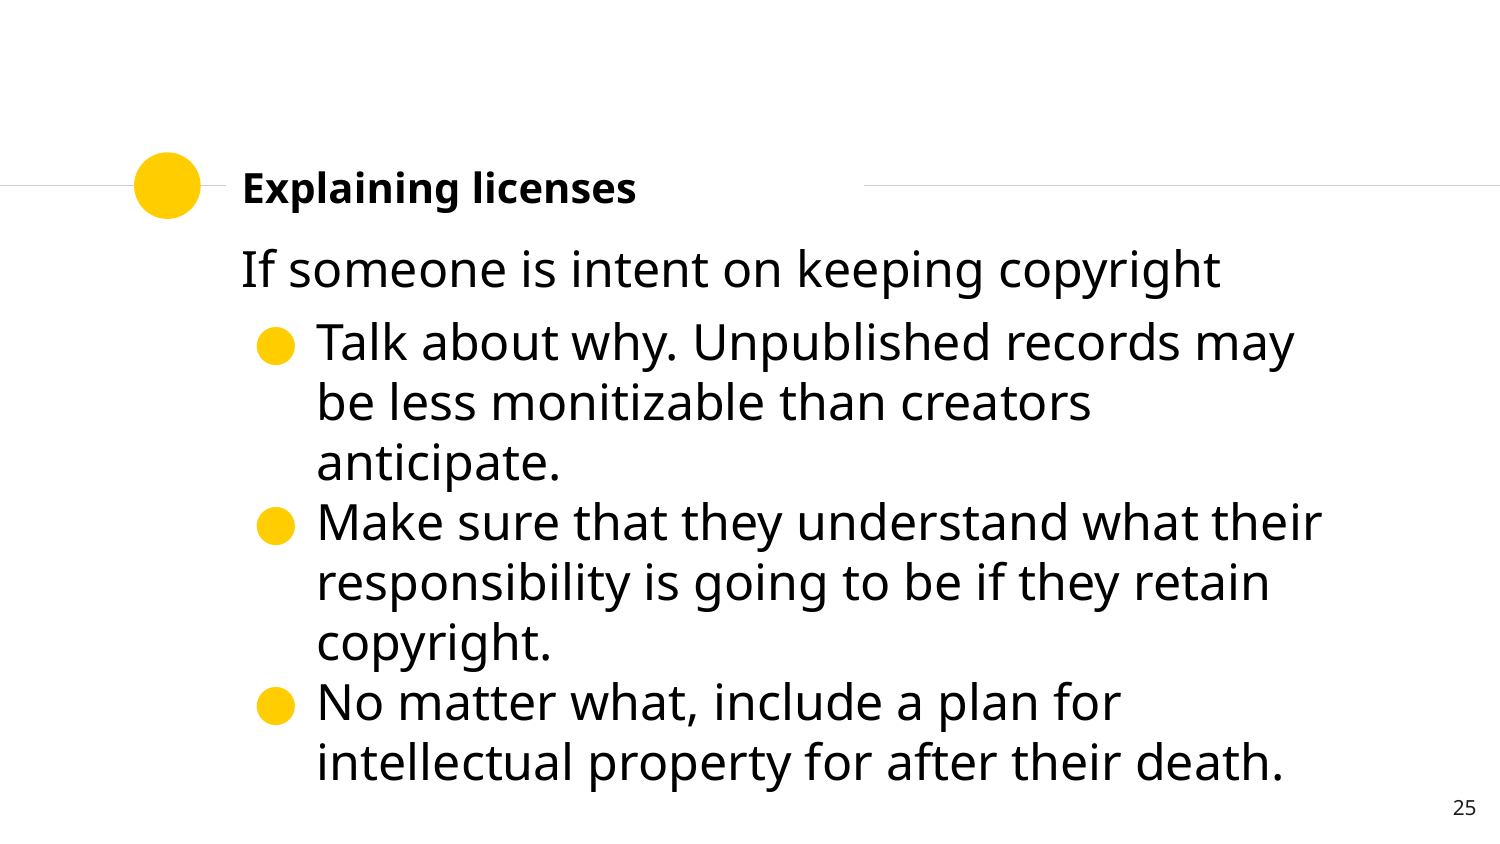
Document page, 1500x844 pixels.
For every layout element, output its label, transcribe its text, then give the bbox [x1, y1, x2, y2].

title Explaining licenses [226, 151, 863, 222]
slide_number 25 [1401, 779, 1492, 844]
list If someone is intent on keeping copyright Talk about why. Unpublished records may be less monitizable than creators anticipate. Make sure that they understand what their responsibility is going to be if they retain copyright. No matter what, include a plan for intellectual property for after their death. [226, 222, 1344, 734]
